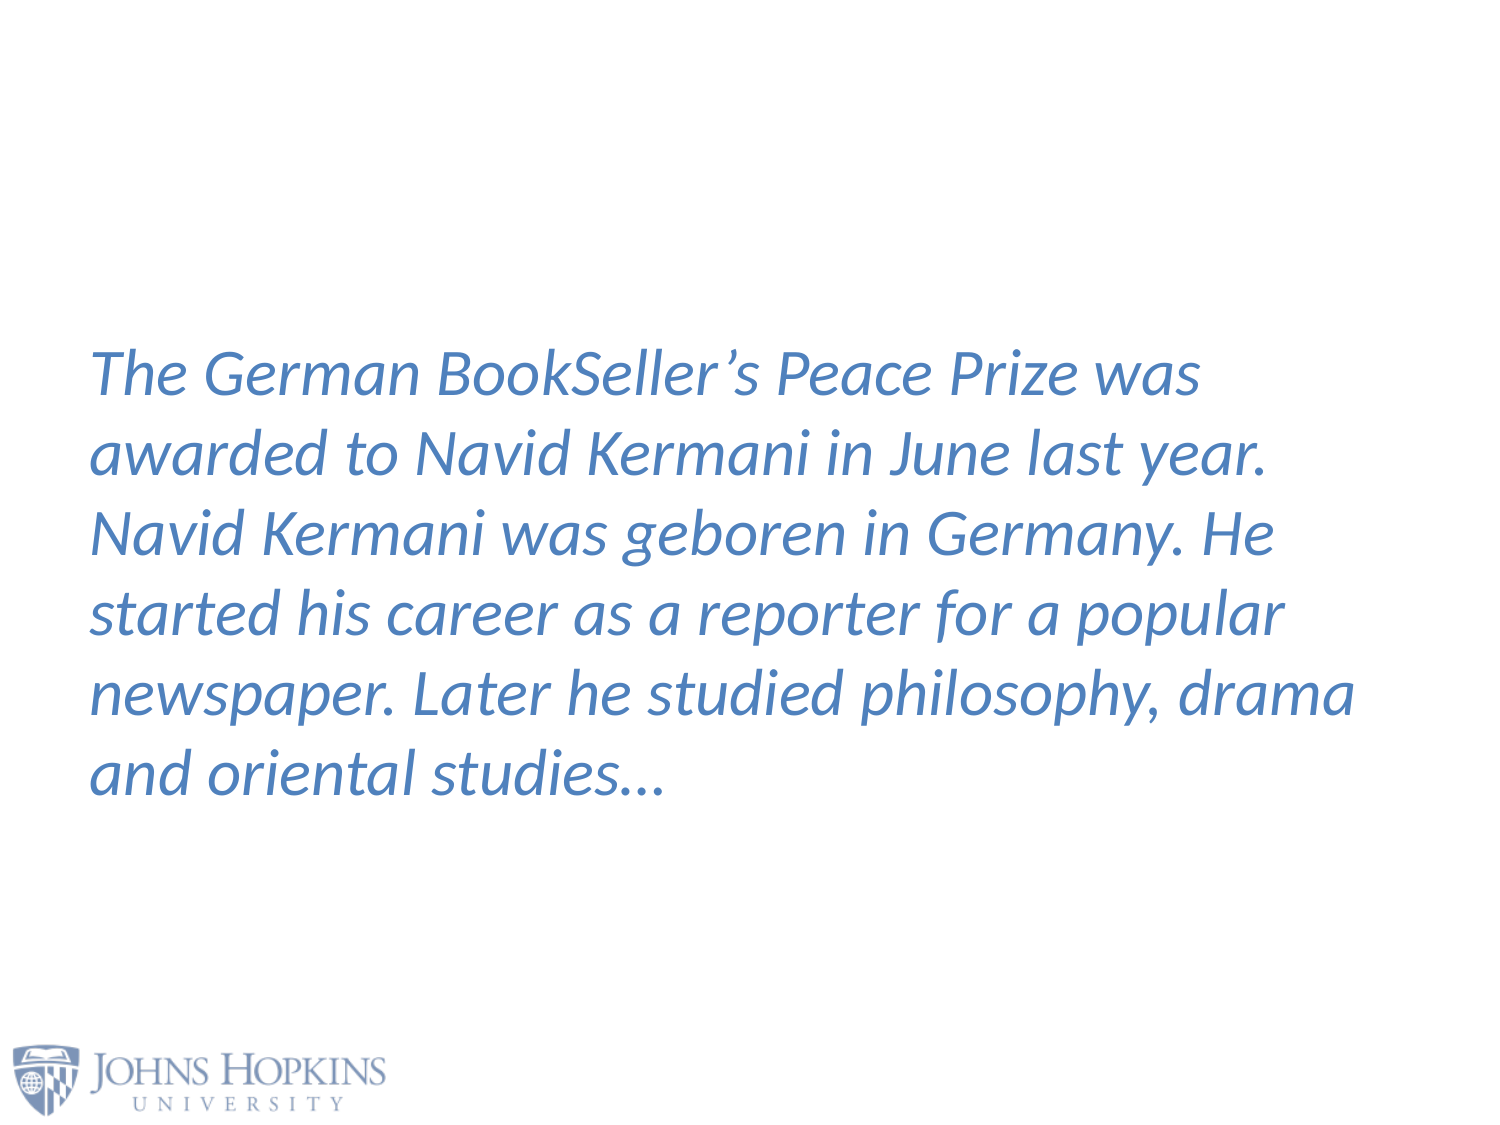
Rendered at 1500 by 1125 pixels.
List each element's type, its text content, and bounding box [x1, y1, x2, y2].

text_box The German BookSeller’s Peace Prize was awarded to Navid Kermani in June last year. Navid Kermani was geboren in Germany. He started his career as a reporter for a popular newspaper. Later he studied philosophy, drama and oriental studies… [74, 321, 1425, 861]
